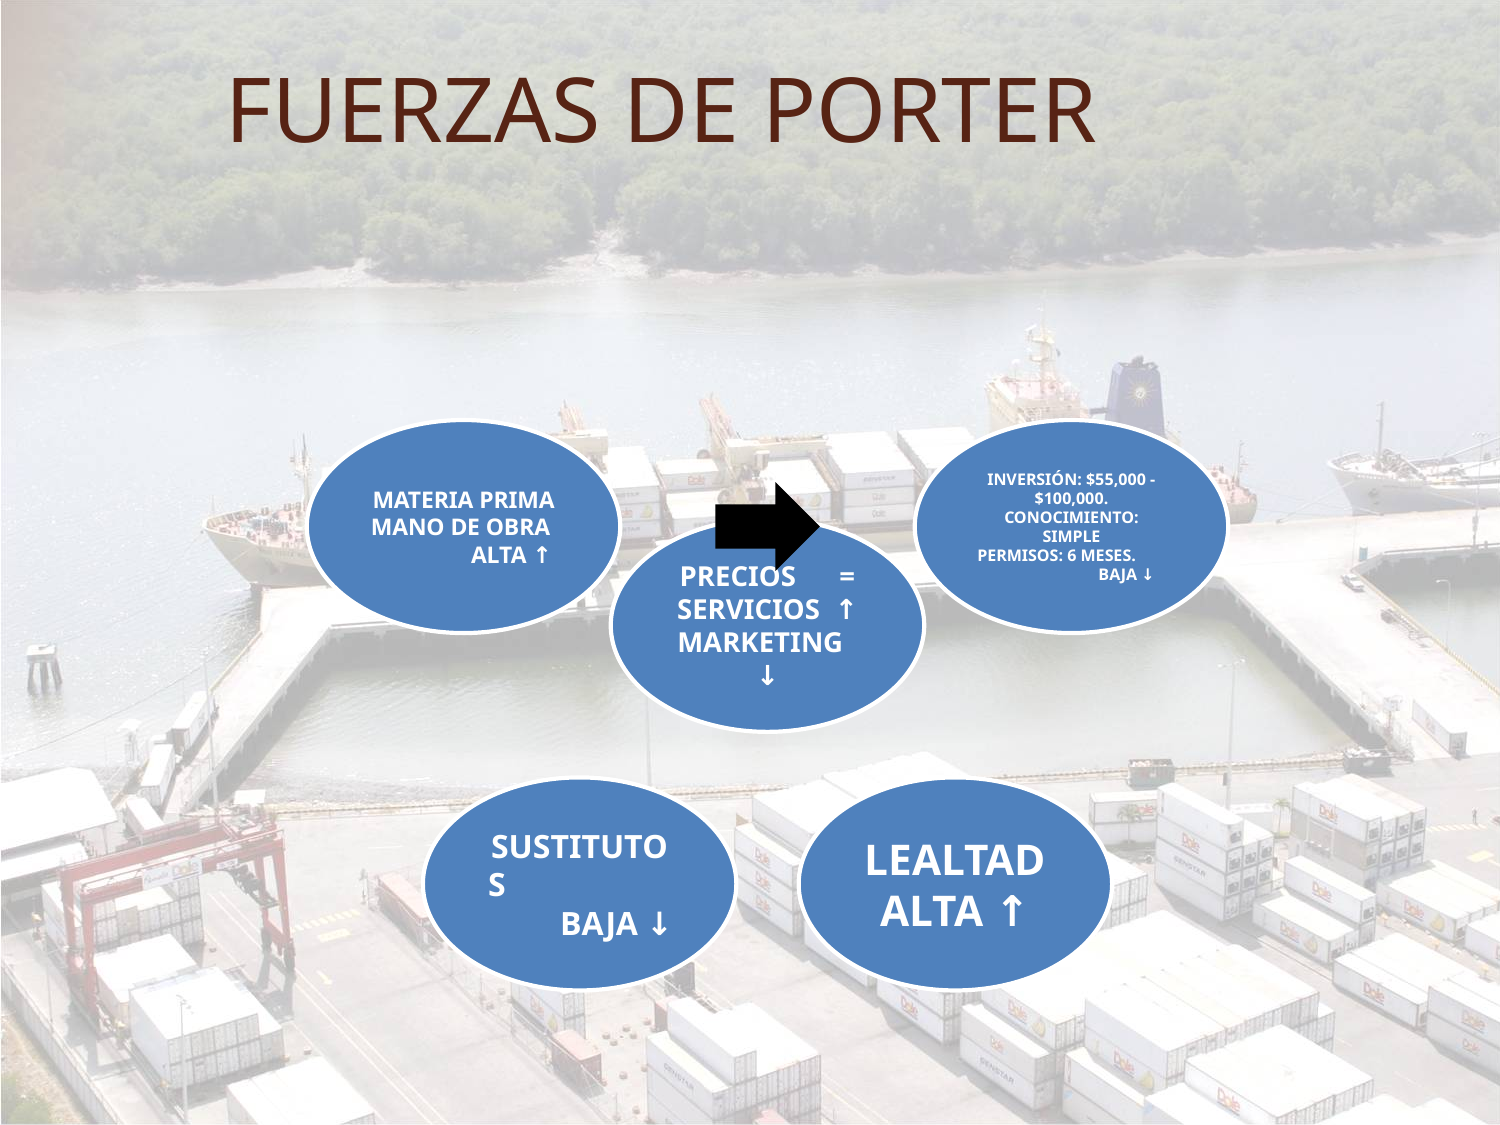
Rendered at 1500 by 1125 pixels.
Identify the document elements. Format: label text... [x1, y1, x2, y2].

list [140, 198, 1395, 1052]
title FUERZAS DE PORTER [210, 45, 1465, 233]
picture [0, 0, 1500, 1125]
